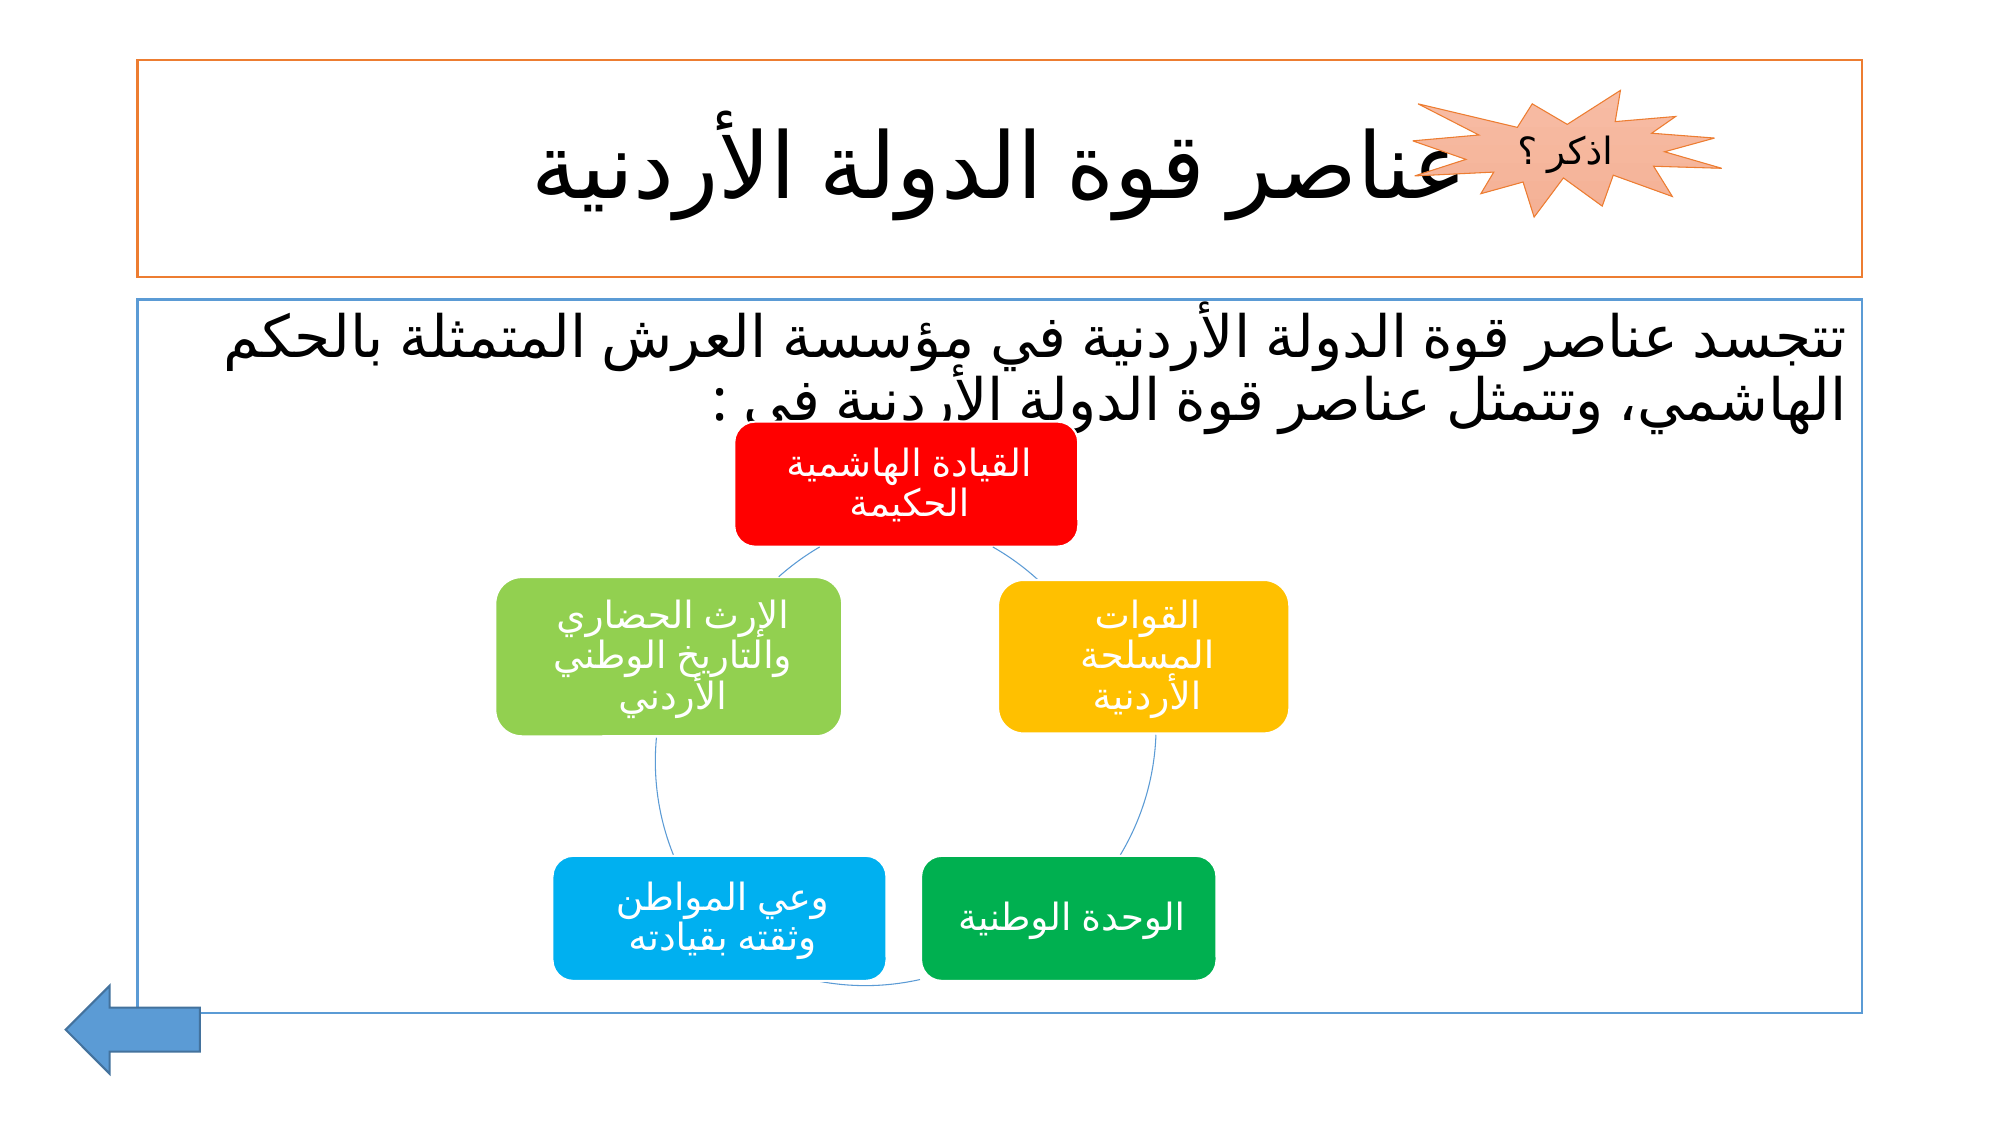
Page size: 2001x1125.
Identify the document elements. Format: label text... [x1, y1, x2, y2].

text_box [333, 421, 1452, 1007]
list تتجسد عناصر قوة الدولة الأردنية في مؤسسة العرش المتمثلة بالحكم الهاشمي، وتتمثل عناصر قوة الدولة الأردنية في : [136, 298, 1863, 1014]
title عناصر قوة الدولة الأردنية [136, 59, 1863, 278]
text_box اذكر ؟ [1412, 89, 1722, 219]
text_box [64, 983, 201, 1077]
